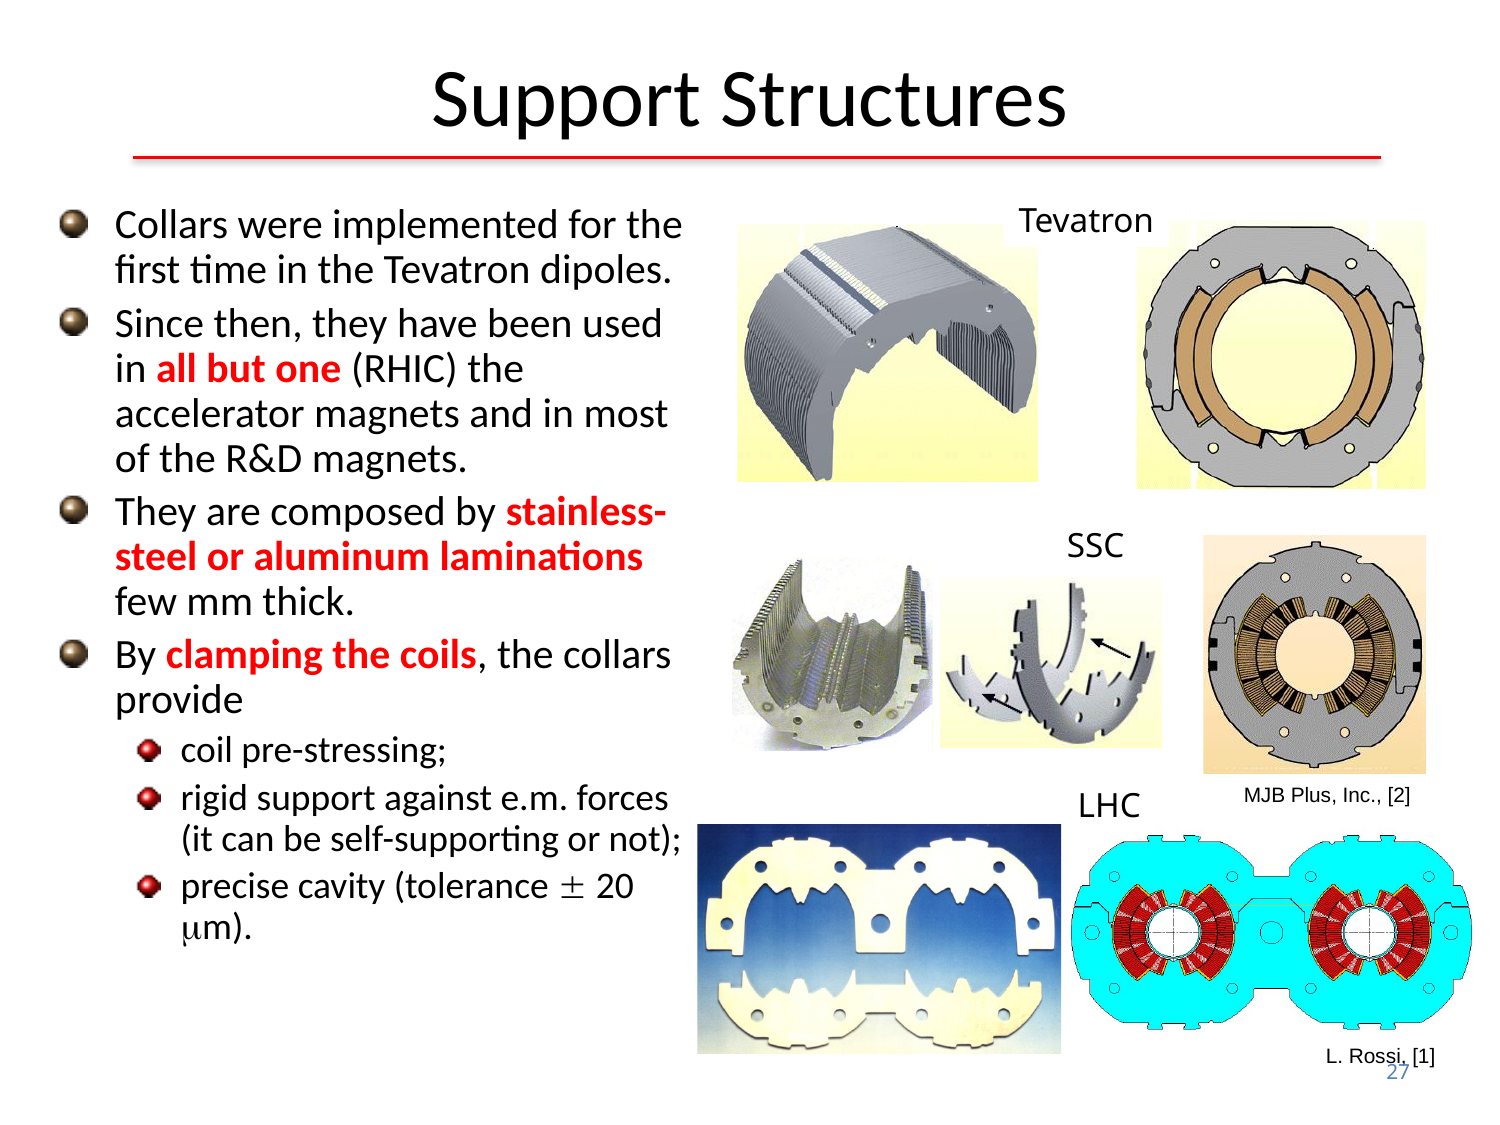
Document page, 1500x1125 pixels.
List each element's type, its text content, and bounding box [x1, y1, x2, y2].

picture [1136, 219, 1426, 489]
picture [697, 824, 1062, 1055]
picture [58, 208, 88, 238]
title Support Structures [0, 0, 1500, 187]
picture [58, 494, 88, 524]
text_box SSC [1052, 517, 1140, 572]
picture [133, 735, 161, 762]
list Collars were implemented for the first time in the Tevatron dipoles. Since then, they have been used in all but one (RHIC) the accelerator magnets and in most of the R&D magnets. They are composed by stainless-steel or aluminum laminations few mm thick. By clamping the coils, the collars provide coil pre-stressing; rigid support against e.m. forces (it can be self-supporting or not); precise cavity (tolerance  20 m). [43, 195, 700, 1055]
picture [58, 306, 88, 336]
picture [737, 224, 1039, 483]
text_box Tevatron [1003, 192, 1169, 247]
picture [133, 783, 161, 810]
text_box LHC [1062, 777, 1156, 824]
picture [1203, 534, 1427, 774]
picture [731, 556, 933, 752]
text_box MJB Plus, Inc., [2] [1229, 781, 1426, 814]
slide_number 27 [1074, 1045, 1425, 1103]
picture [939, 576, 1163, 749]
picture [1066, 824, 1482, 1037]
picture [58, 638, 88, 668]
picture [133, 871, 161, 898]
text_box L. Rossi, [1] [1425, 1045, 1451, 1075]
